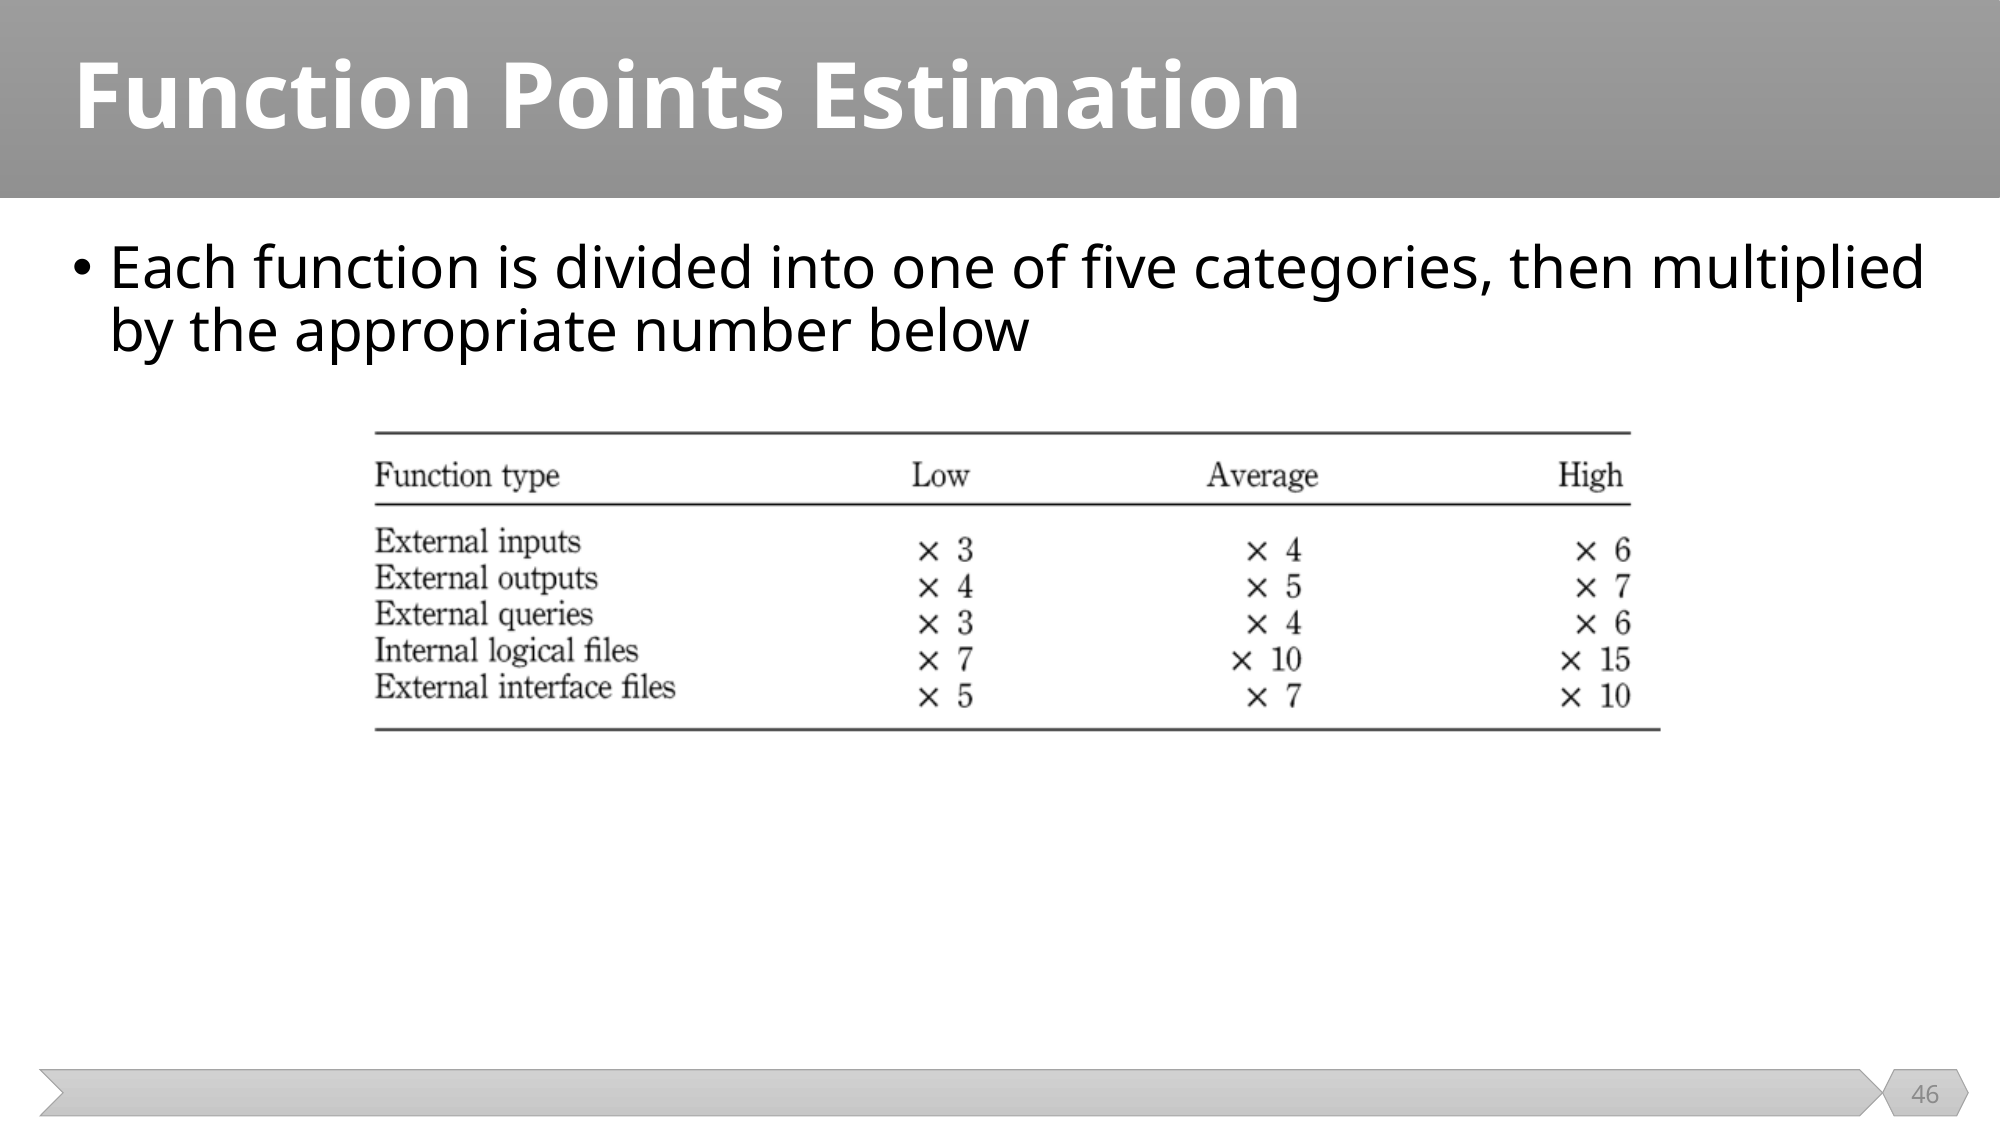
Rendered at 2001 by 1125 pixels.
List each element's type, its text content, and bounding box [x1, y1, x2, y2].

picture [350, 416, 1675, 744]
slide_number 46 [1882, 1065, 1969, 1125]
title Function Points Estimation [56, 0, 1969, 199]
list Each function is divided into one of five categories, then multiplied by the appropriate number below [56, 230, 1969, 1010]
